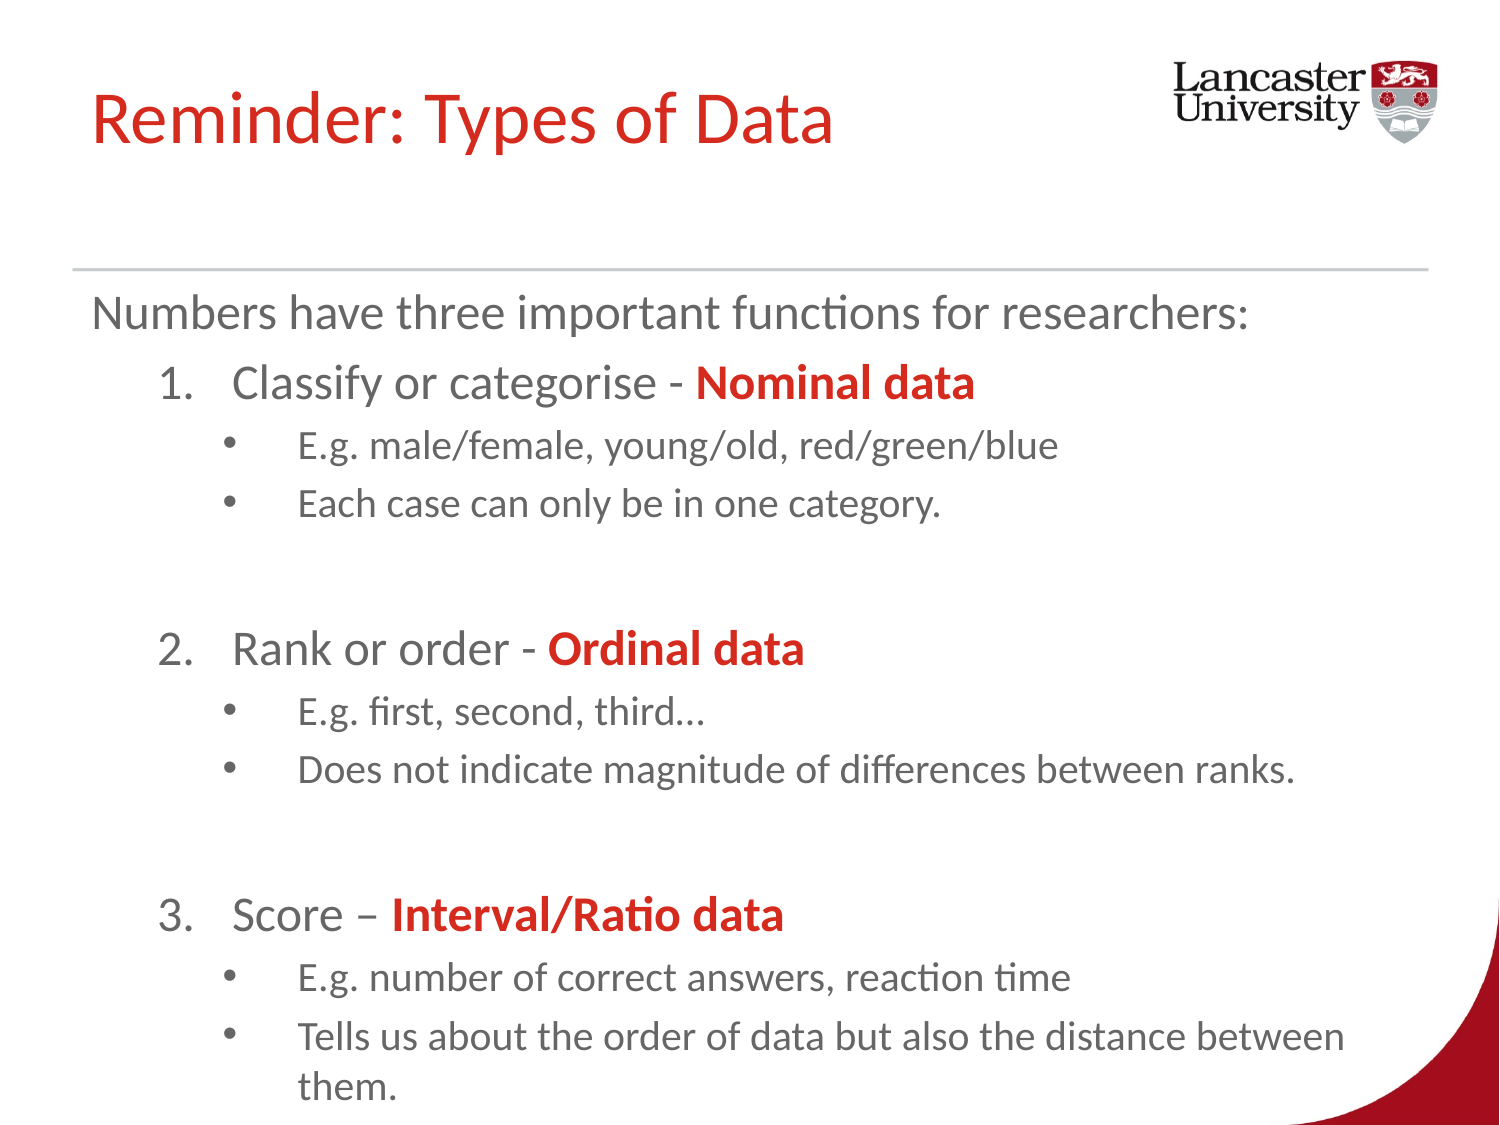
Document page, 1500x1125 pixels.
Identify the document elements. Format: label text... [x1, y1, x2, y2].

list Numbers have three important functions for researchers: Classify or categorise - Nominal data E.g. male/female, young/old, red/green/blue Each case can only be in one category. Rank or order - Ordinal data E.g. first, second, third… Does not indicate magnitude of differences between ranks. Score – Interval/Ratio data E.g. number of correct answers, reaction time Tells us about the order of data but also the distance between them. [76, 271, 1425, 1016]
title Reminder: Types of Data [76, 78, 1176, 268]
picture [0, 0, 1499, 1125]
